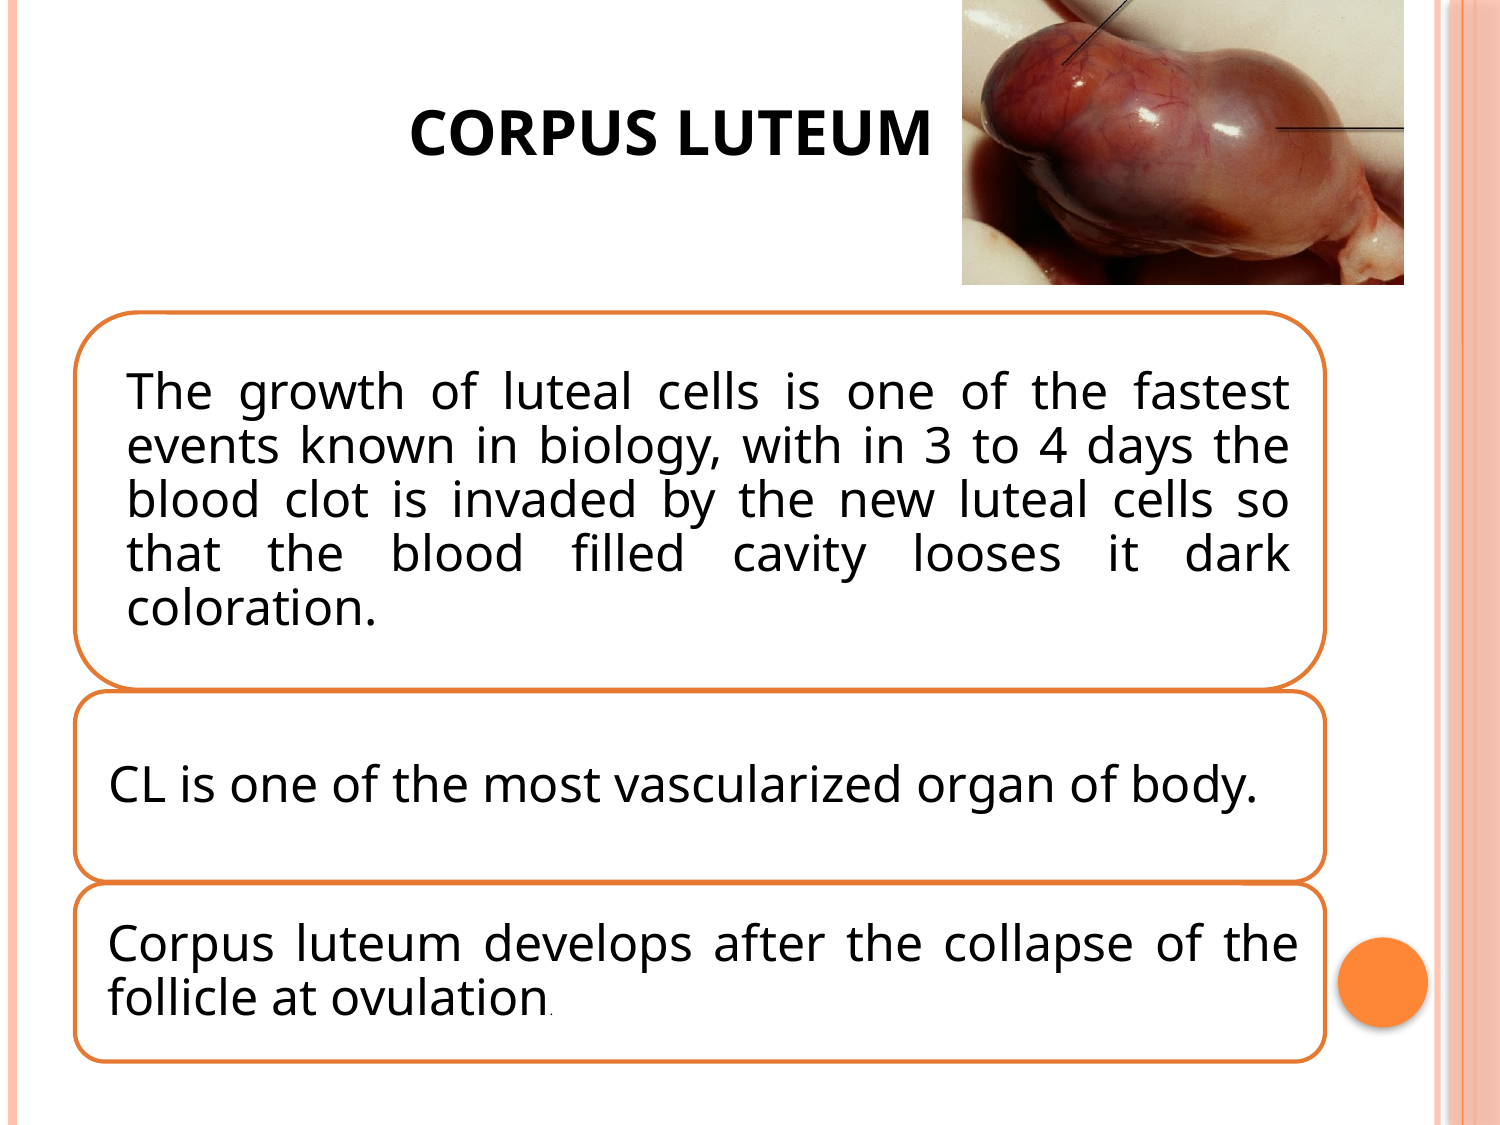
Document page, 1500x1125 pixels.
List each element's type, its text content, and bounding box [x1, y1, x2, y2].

picture [961, 0, 1405, 286]
title Corpus luteum [75, 45, 950, 175]
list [74, 311, 1326, 1063]
